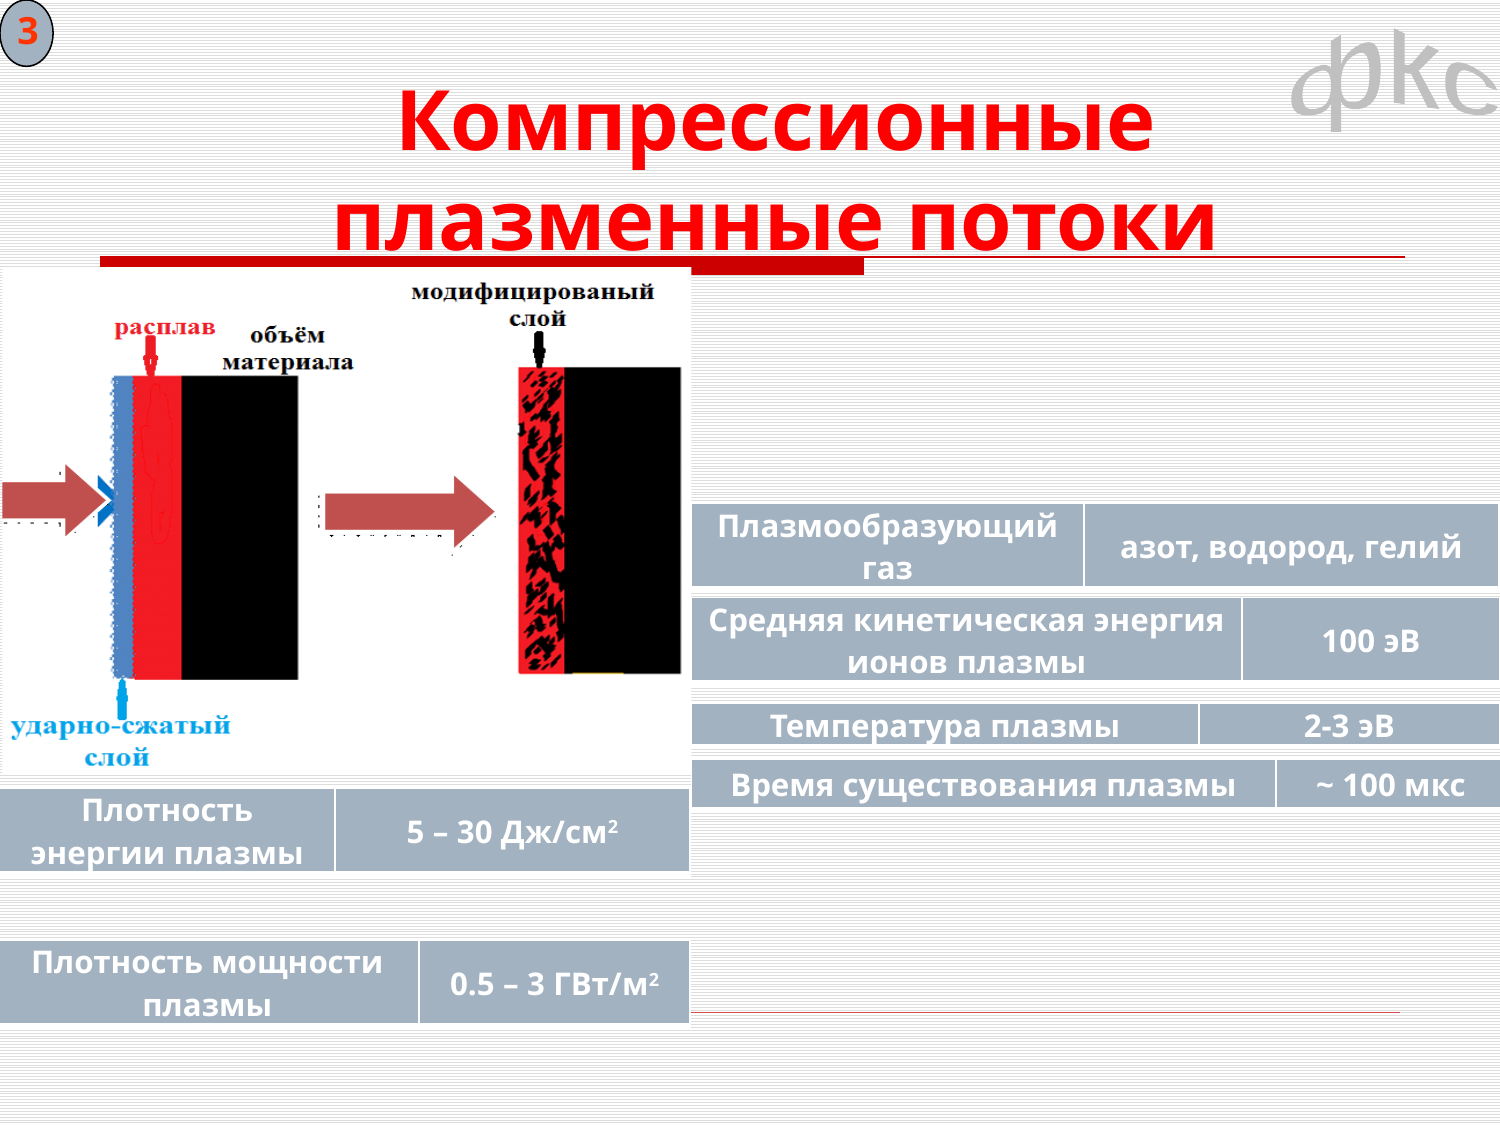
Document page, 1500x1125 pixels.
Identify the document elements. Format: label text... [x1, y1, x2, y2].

text_box Компрессионные плазменные потоки [119, 74, 1432, 275]
table_header 100 эВ [1243, 598, 1499, 680]
table_header 2-3 эВ [1200, 704, 1499, 744]
table_header ~ 100 мкс [1277, 760, 1500, 807]
table_header Время существования плазмы [692, 760, 1275, 807]
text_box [0, 0, 57, 67]
table_header азот, водород, гелий [1085, 504, 1498, 586]
table_header Плотность мощности плазмы [0, 941, 418, 1023]
table_header 5 – 30 Дж/см2 [336, 789, 689, 871]
table_header Средняя кинетическая энергия ионов плазмы [696, 598, 1241, 680]
table_header Плазмообразующий газ [696, 504, 1083, 586]
table_header 0.5 – 3 ГВт/м2 [420, 941, 689, 1023]
picture [2, 266, 692, 776]
table_header Температура плазмы [696, 704, 1198, 744]
table_header Плотность энергии плазмы [0, 789, 334, 871]
